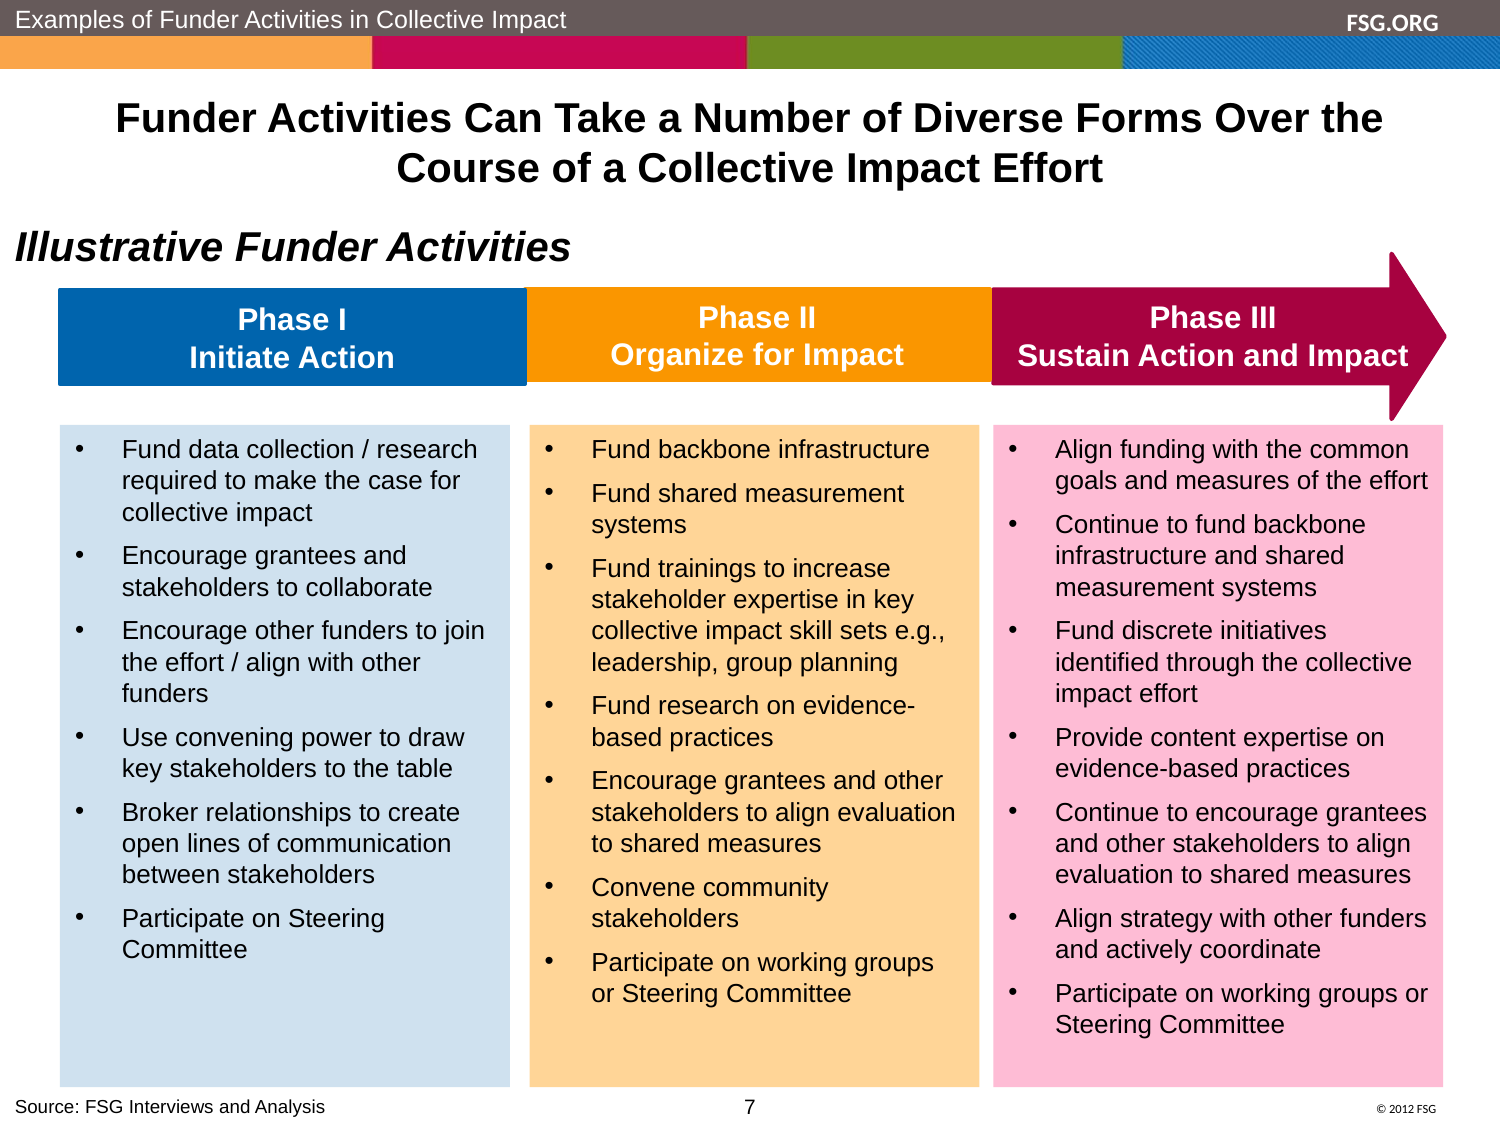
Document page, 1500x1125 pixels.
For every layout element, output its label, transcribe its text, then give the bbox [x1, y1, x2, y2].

picture [0, 36, 1500, 69]
text_box Fund data collection / research required to make the case for collective impact Encourage grantees and stakeholders to collaborate Encourage other funders to join the effort / align with other funders Use convening power to draw key stakeholders to the table Broker relationships to create open lines of communication between stakeholders Participate on Steering Committee [59, 424, 510, 1087]
title Funder Activities Can Take a Number of Diverse Forms Over the Course of a Collective Impact Effort [29, 86, 1471, 195]
text_box Phase II Organize for Impact [527, 289, 990, 380]
text_box Fund backbone infrastructure Fund shared measurement systems Fund trainings to increase stakeholder expertise in key collective impact skill sets e.g., leadership, group planning Fund research on evidence-based practices Encourage grantees and other stakeholders to align evaluation to shared measures Convene community stakeholders Participate on working groups or Steering Committee [529, 424, 980, 1087]
text_box Source: FSG Interviews and Analysis [0, 1087, 1500, 1125]
text_box [1433, 314, 1447, 359]
text_box Illustrative Funder Activities [0, 212, 755, 278]
list Examples of Funder Activities in Collective Impact [0, 0, 688, 37]
text_box [991, 251, 1420, 422]
text_box Phase III Sustain Action and Impact [993, 290, 1433, 380]
text_box Phase I Initiate Action [58, 288, 527, 386]
text_box Align funding with the common goals and measures of the effort Continue to fund backbone infrastructure and shared measurement systems Fund discrete initiatives identified through the collective impact effort Provide content expertise on evidence-based practices Continue to encourage grantees and other stakeholders to align evaluation to shared measures Align strategy with other funders and actively coordinate Participate on working groups or Steering Committee [993, 424, 1444, 1087]
